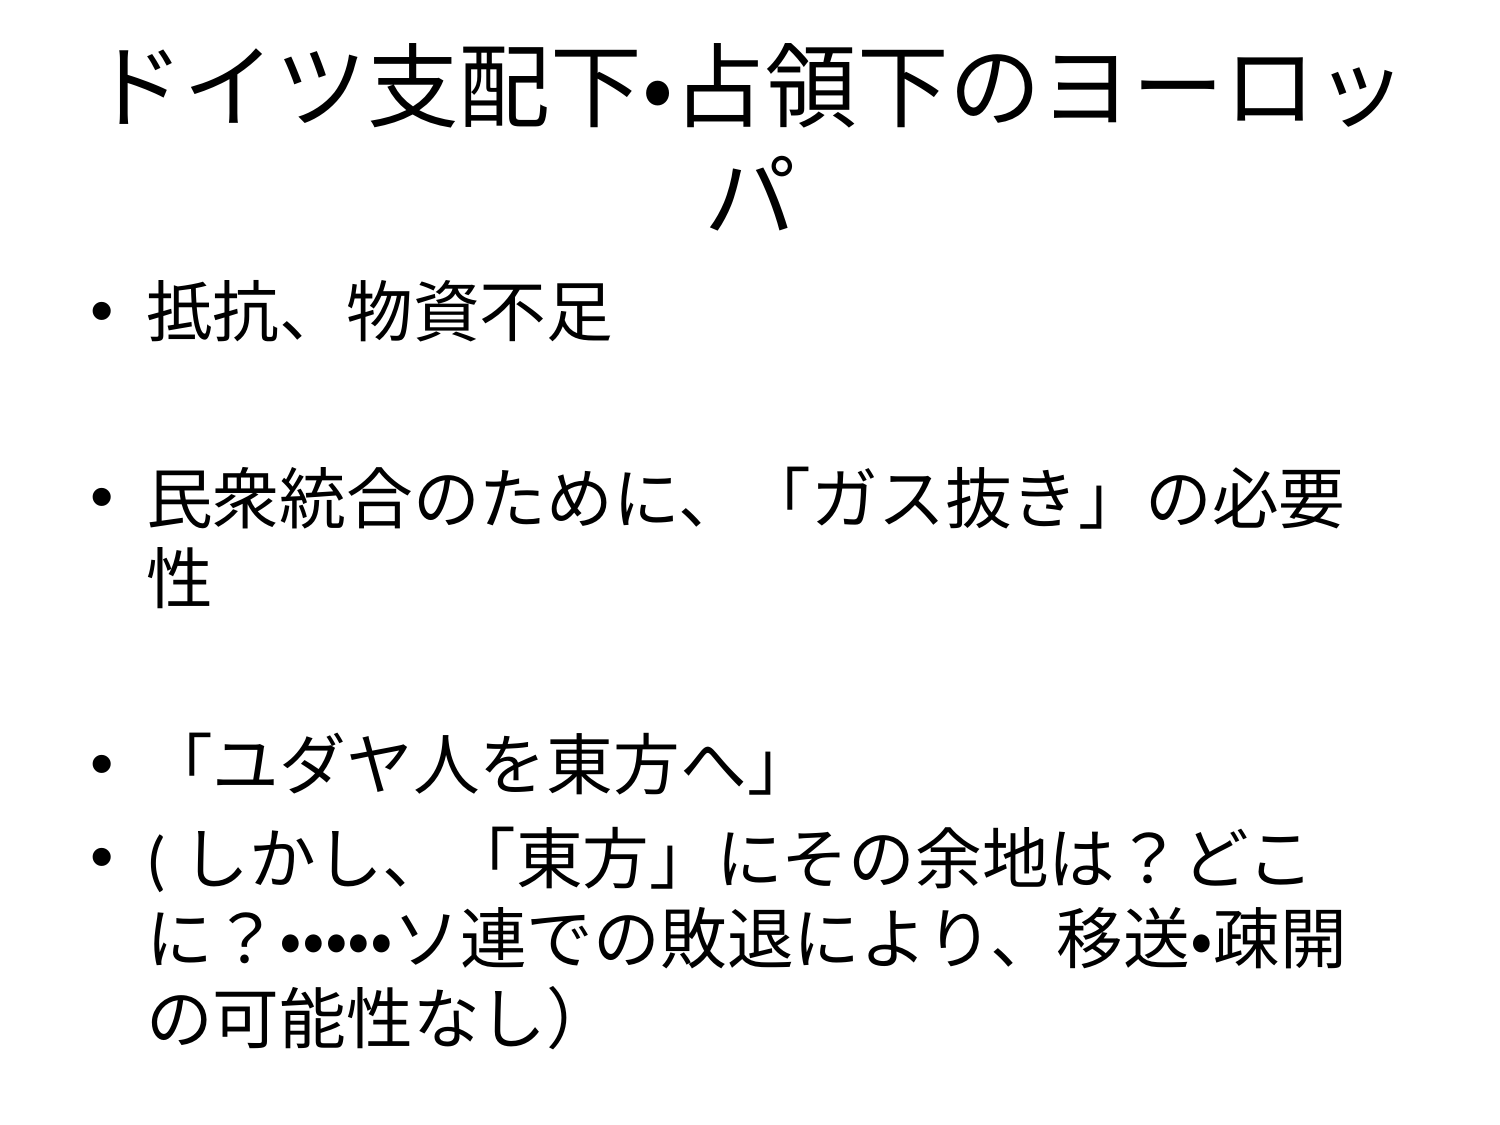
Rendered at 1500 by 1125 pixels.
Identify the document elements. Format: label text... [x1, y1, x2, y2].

list 抵抗、物資不足 民衆統合のために、「ガス抜き」の必要性 「ユダヤ人を東方へ」 (しかし、「東方」にその余地は？どこに？・・・・・ソ連での敗退により、移送・疎開の可能性なし） [75, 262, 1425, 1005]
title ドイツ支配下・占領下のヨーロッパ [75, 45, 1425, 233]
